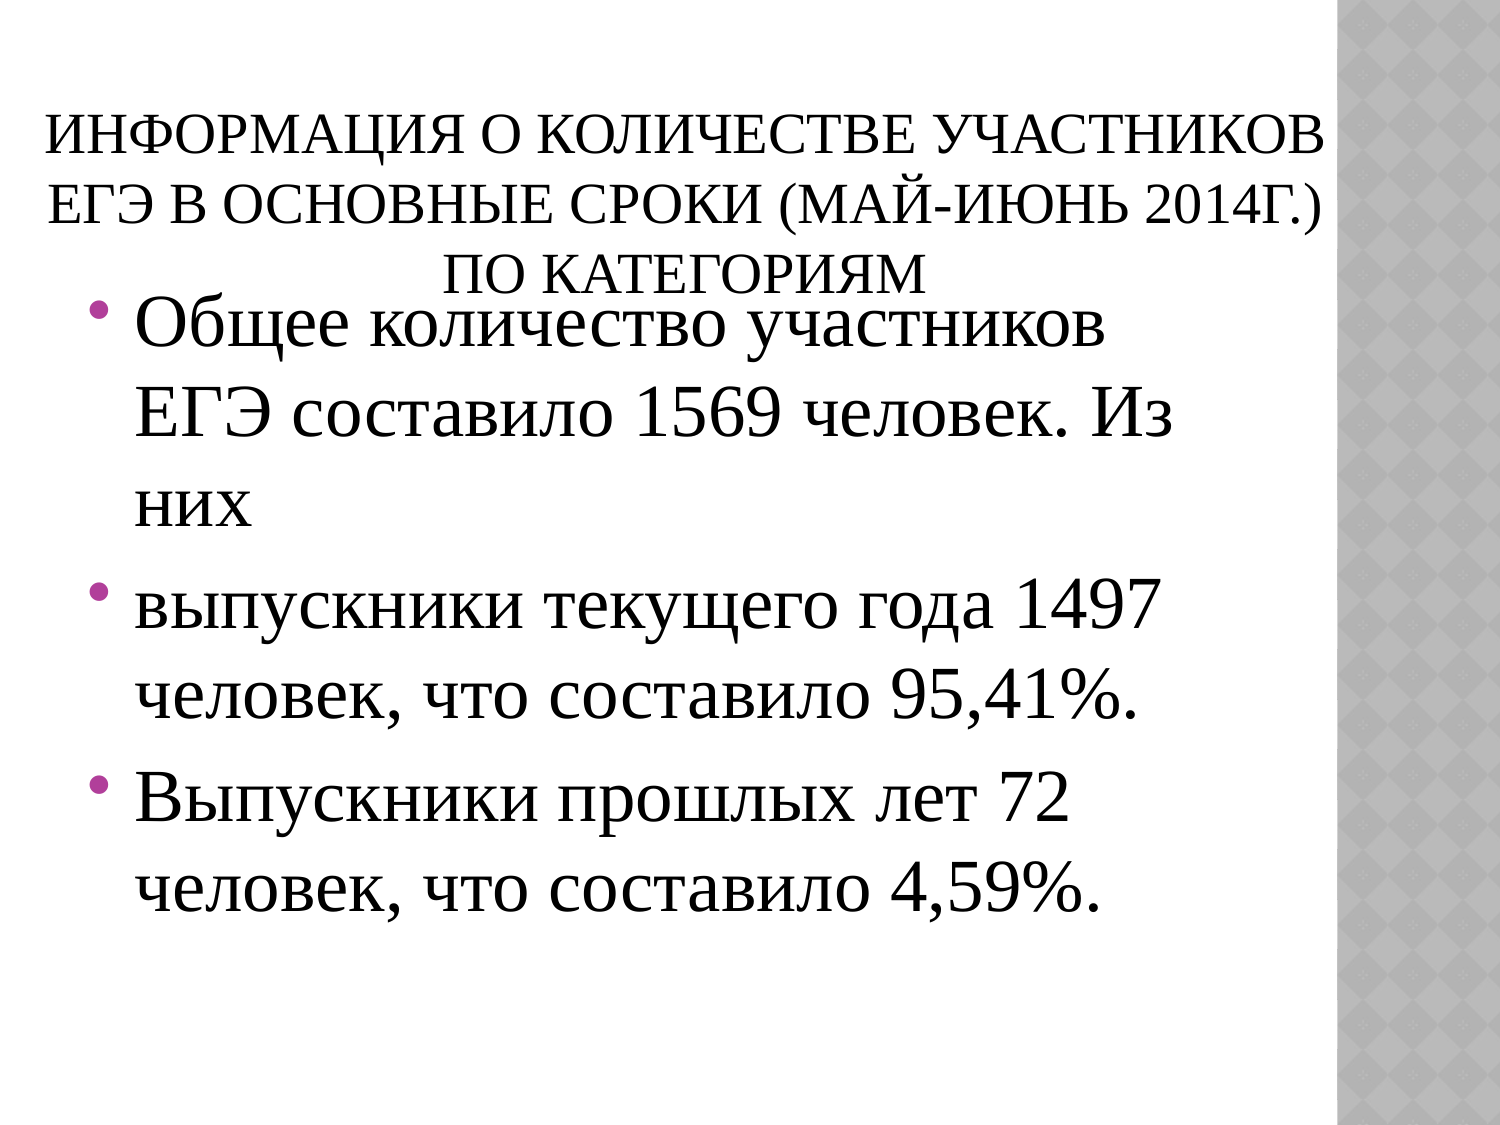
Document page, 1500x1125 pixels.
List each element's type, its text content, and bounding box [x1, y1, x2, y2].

title Информация о количестве участников ЕГЭ в основные сроки (май-июнь 2014г.) по категориям [35, 23, 1336, 305]
list Общее количество участников ЕГЭ составило 1569 человек. Из них выпускники текущего года 1497 человек, что составило 95,41%. Выпускники прошлых лет 72 человек, что составило 4,59%. [75, 264, 1263, 1059]
